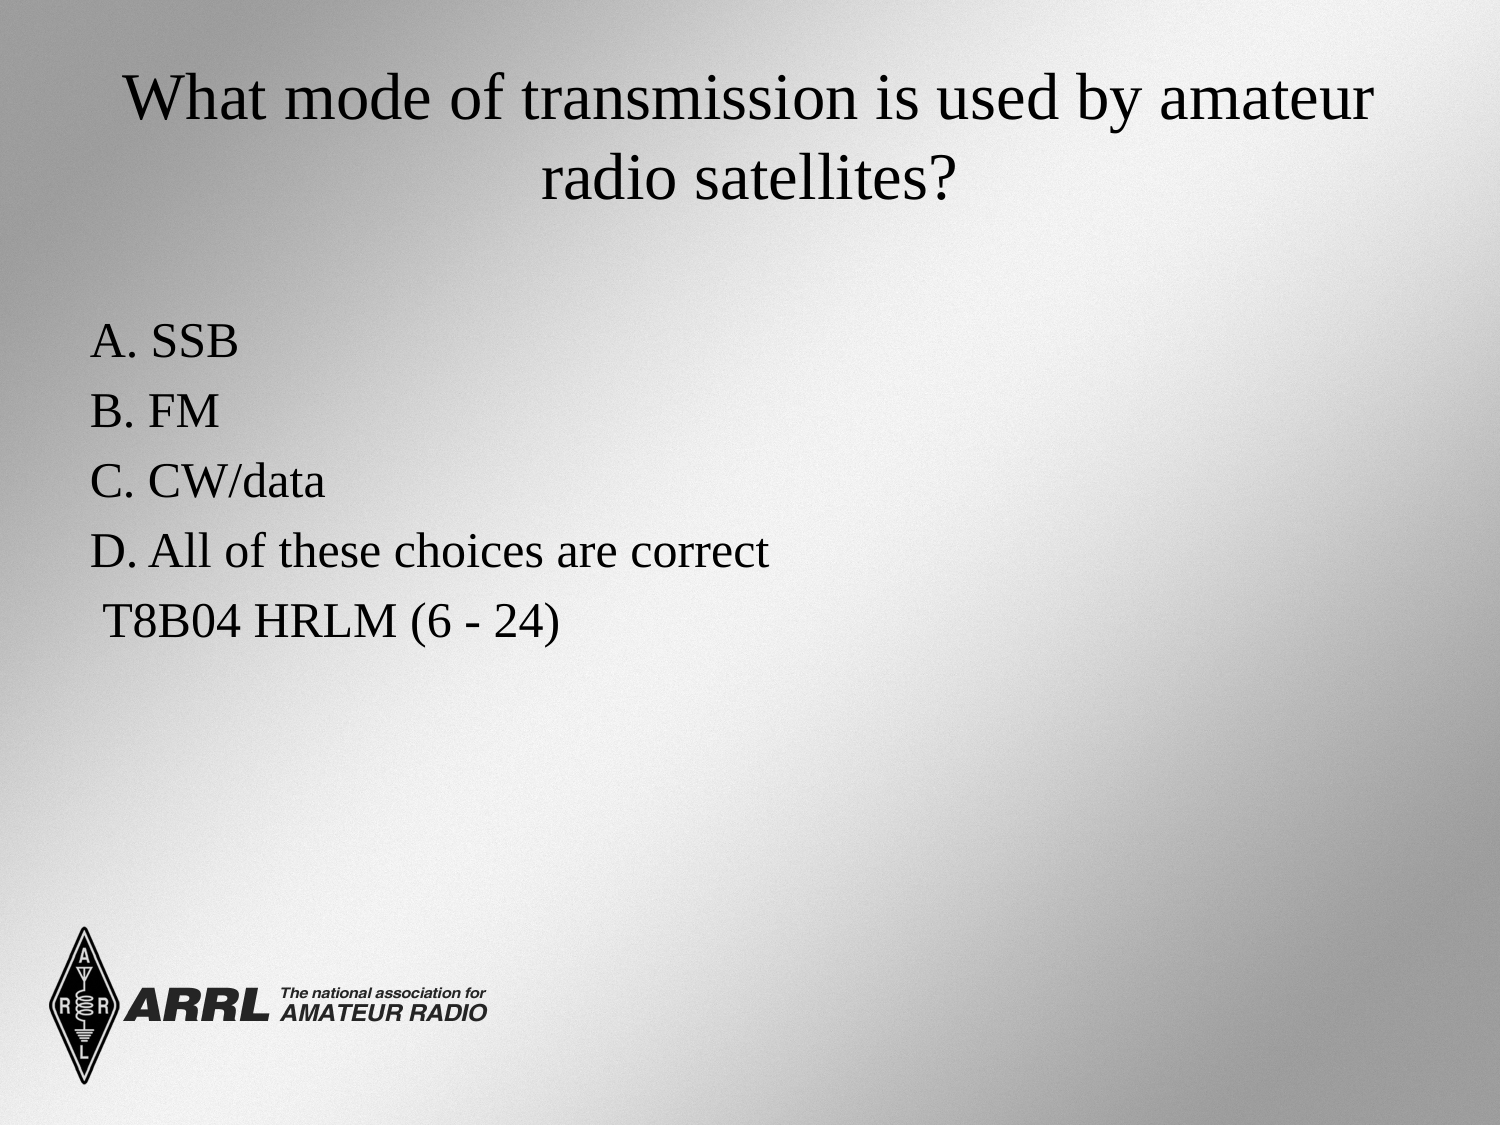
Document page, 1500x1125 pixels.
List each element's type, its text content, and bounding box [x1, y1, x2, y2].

picture [0, 0, 1500, 1125]
title What mode of transmission is used by amateur radio satellites? [75, 45, 1425, 233]
list A. SSB B. FM C. CW/data D. All of these choices are correct T8B04 HRLM (6 - 24) [75, 299, 1425, 1005]
